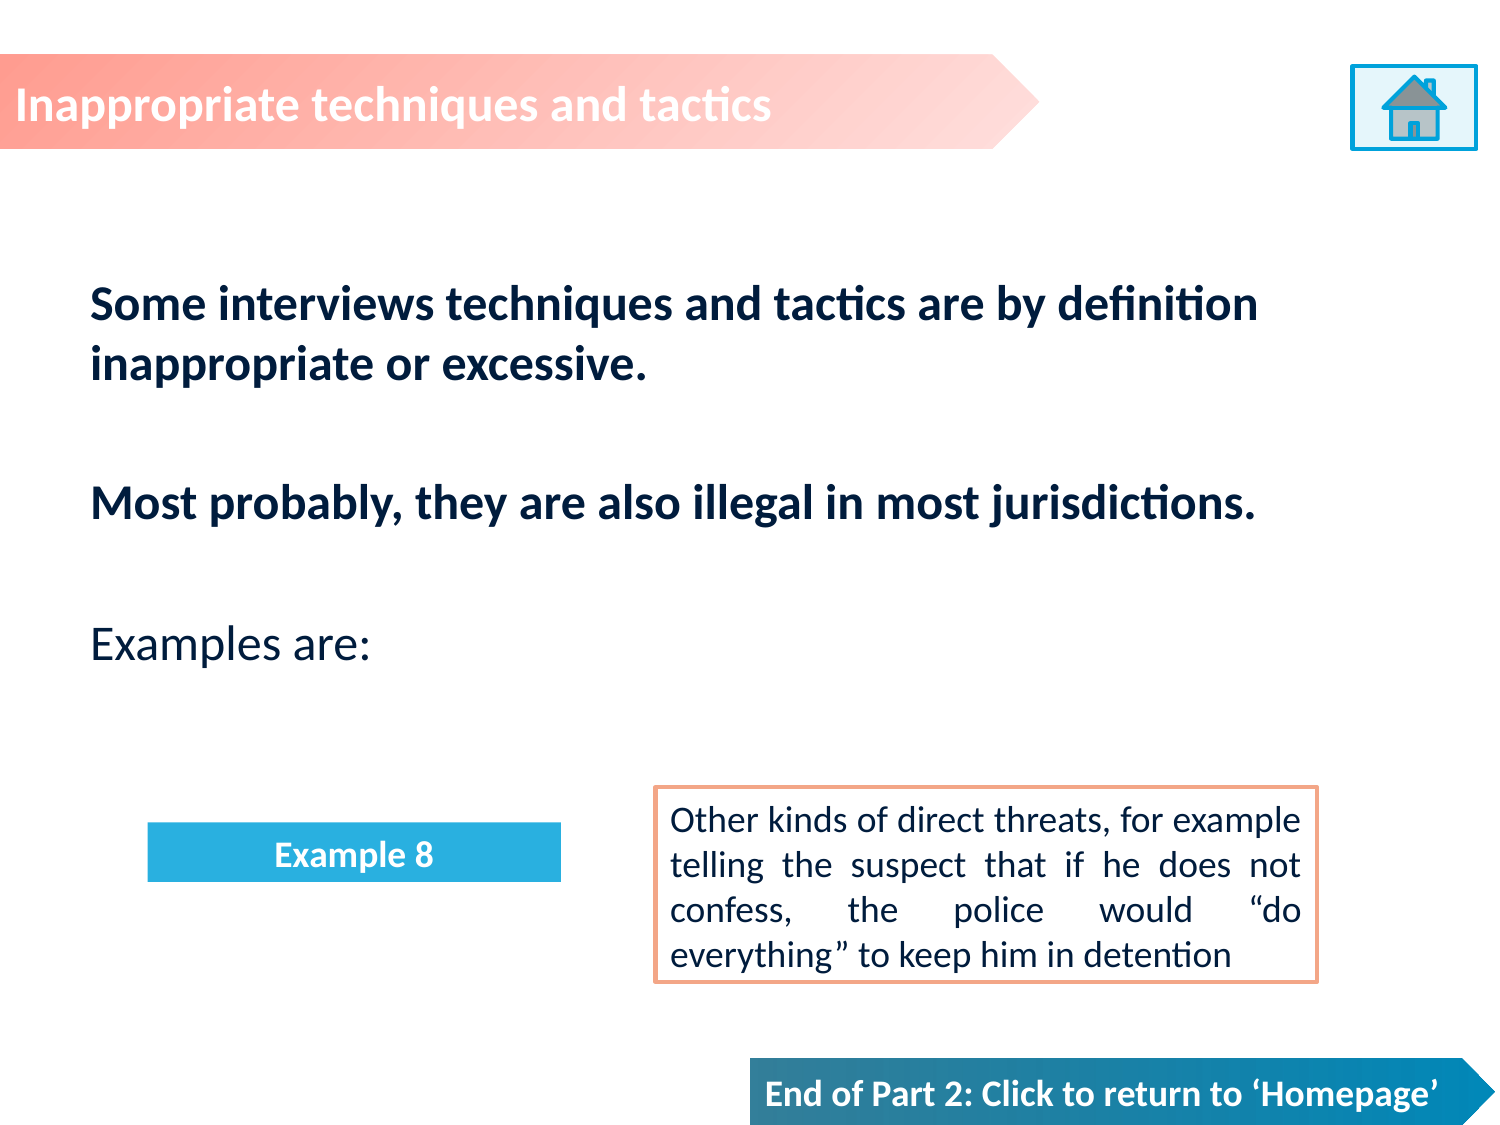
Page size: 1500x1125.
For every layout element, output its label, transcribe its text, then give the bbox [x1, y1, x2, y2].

text_box Inappropriate techniques and tactics [0, 52, 1042, 152]
list Some interviews techniques and tactics are by definition inappropriate or excessive. Most probably, they are also illegal in most jurisdictions. Examples are: [75, 262, 1425, 776]
text_box [1350, 64, 1478, 151]
text_box Other kinds of direct threats, for example telling the suspect that if he does not confess, the police would “do everything” to keep him in detention [653, 785, 1319, 984]
text_box Example 8 [147, 822, 561, 882]
text_box End of Part 2: Click to return to ‘Homepage’ [747, 1056, 1497, 1125]
